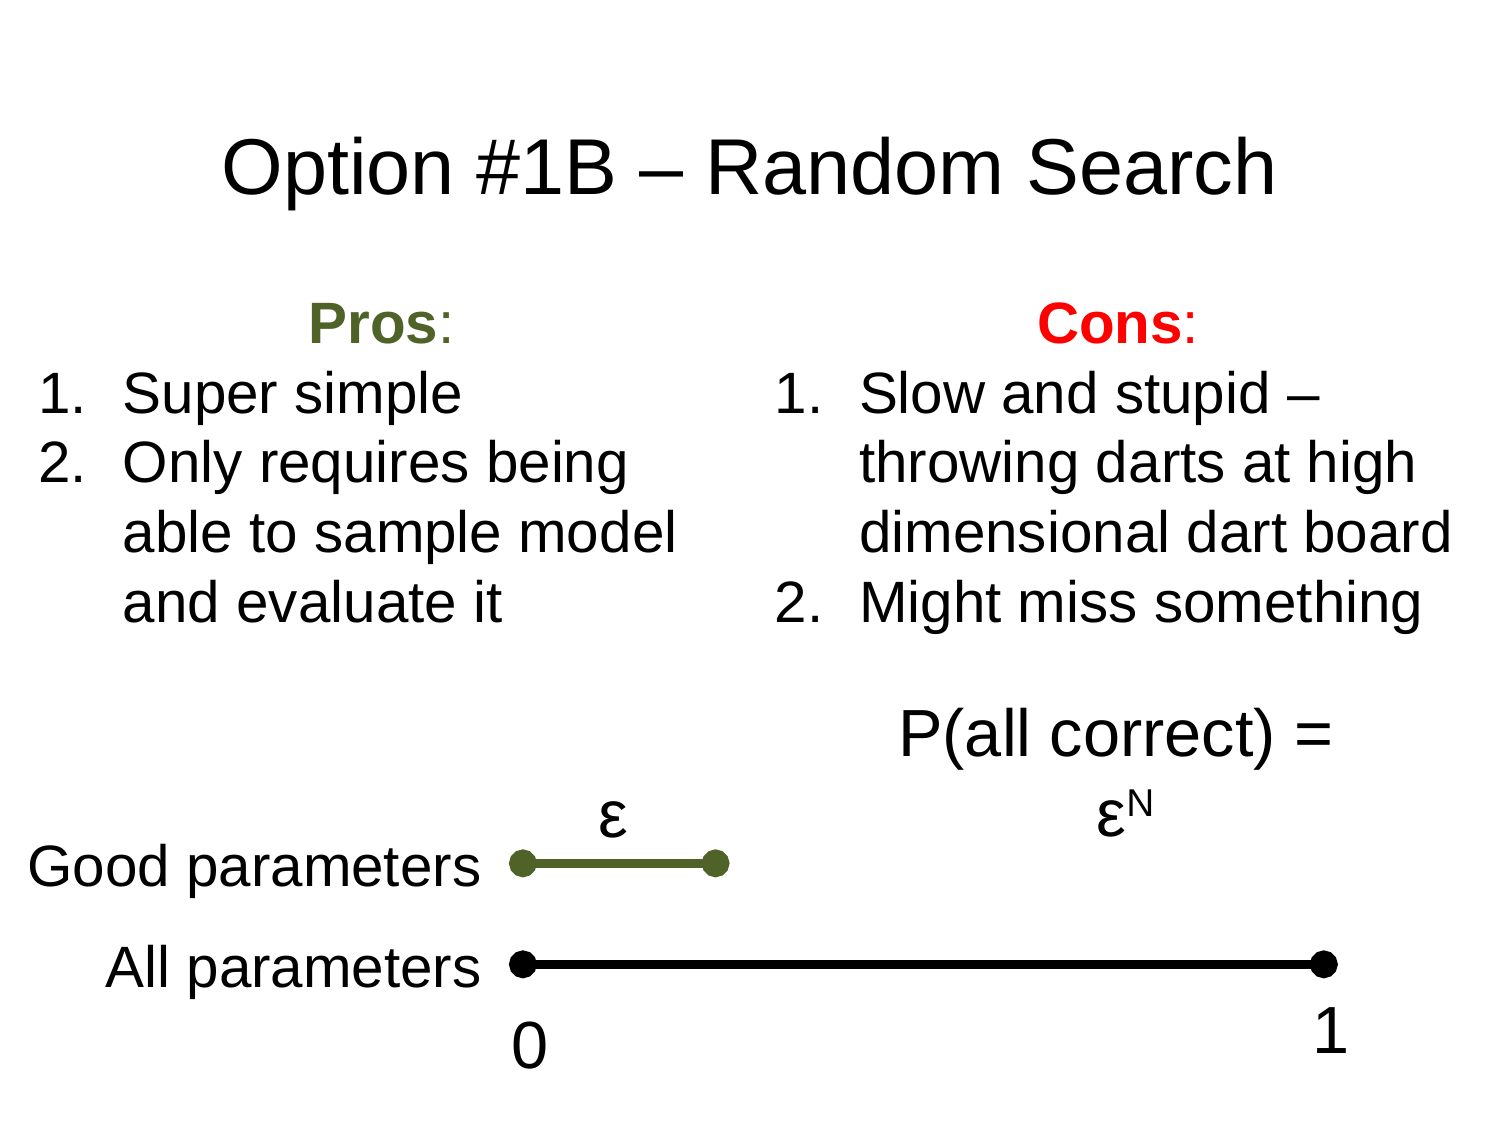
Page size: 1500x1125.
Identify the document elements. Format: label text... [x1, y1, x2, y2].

text_box Cons: Slow and stupid –throwing darts at high dimensional dart board Might miss something [760, 277, 1477, 642]
text_box Pros: Super simple Only requires being able to sample model and evaluate it [23, 277, 740, 642]
title Option #1B – Random Search [103, 59, 1397, 278]
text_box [0, 763, 1370, 1091]
text_box P(all correct) = εN [844, 682, 1406, 857]
